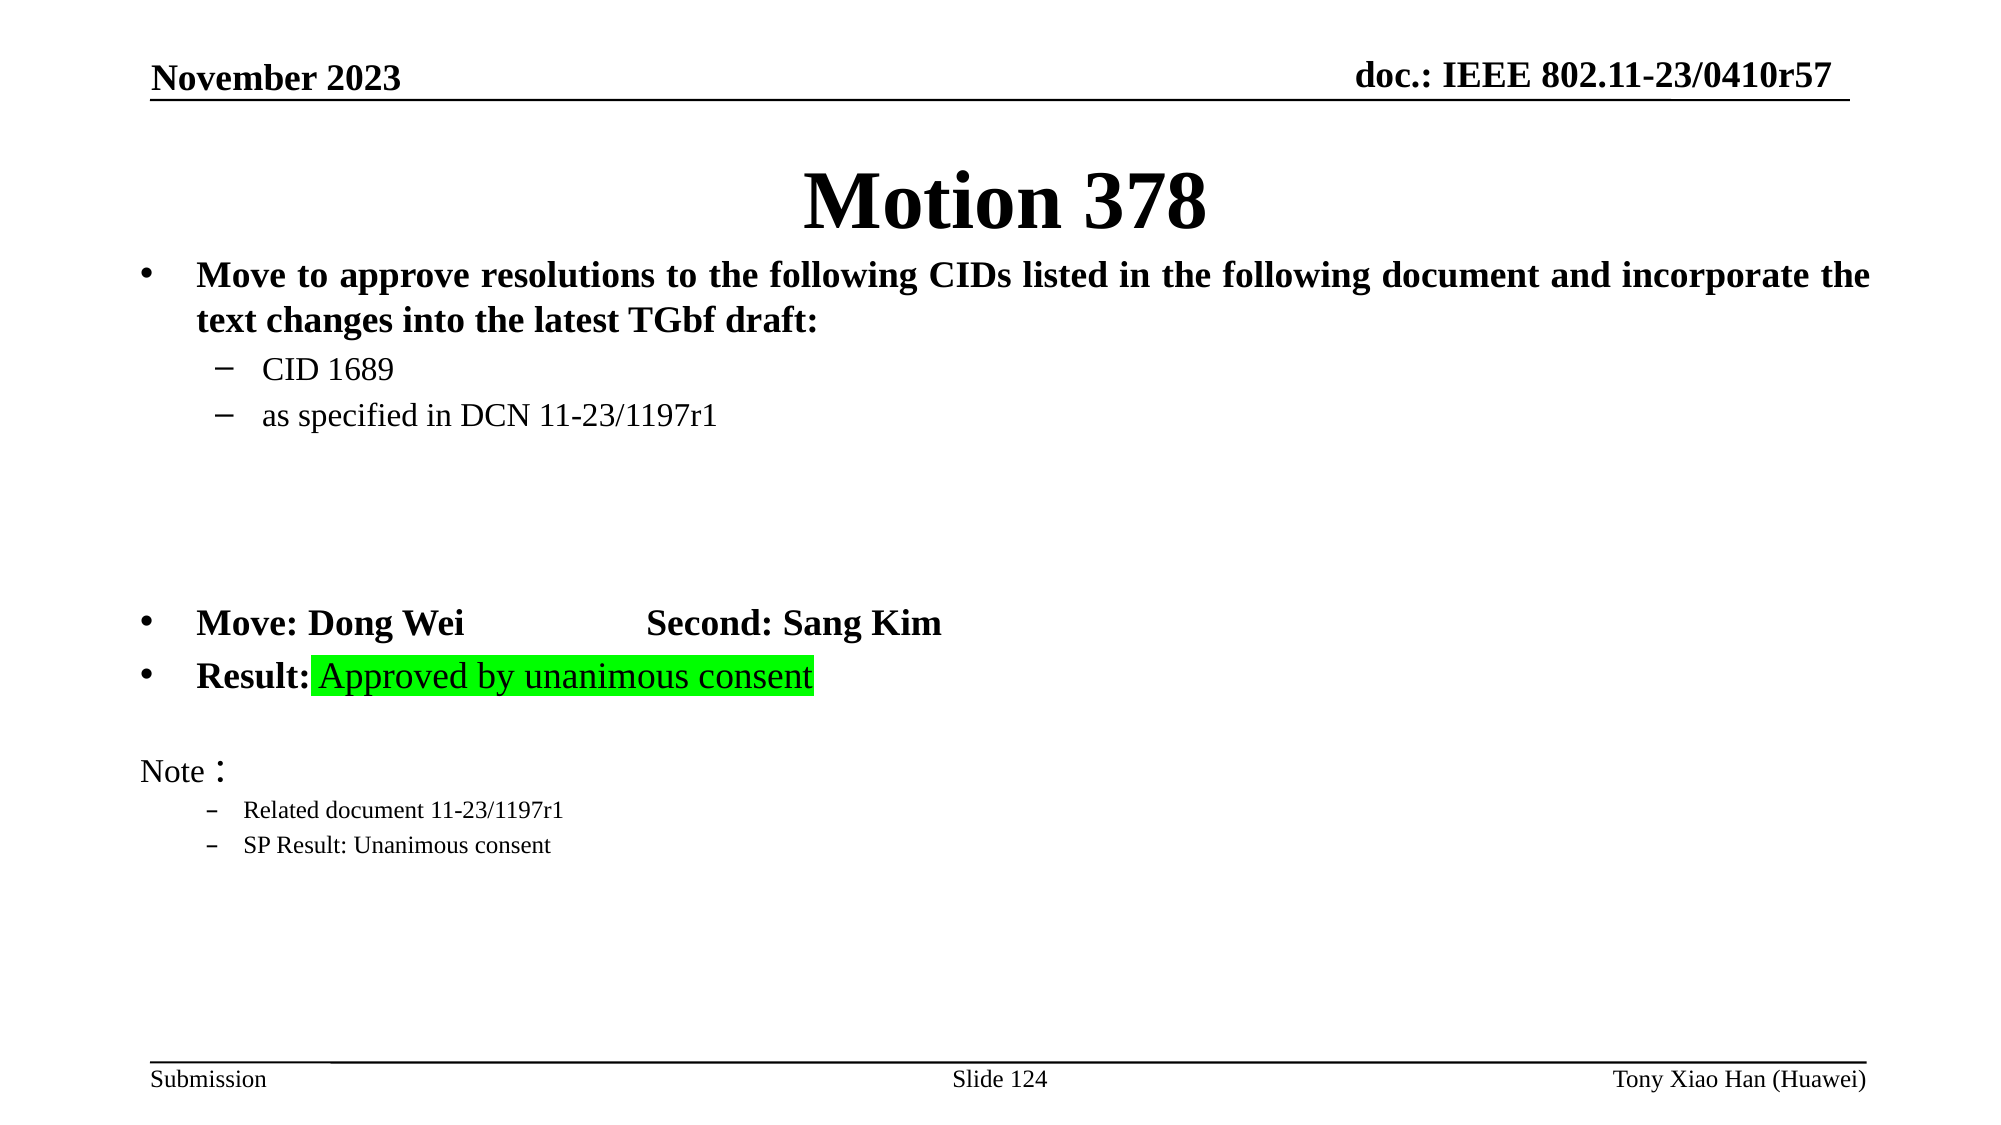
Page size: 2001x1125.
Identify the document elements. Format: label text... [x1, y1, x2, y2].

text_box Move to approve resolutions to the following CIDs listed in the following document and incorporate the text changes into the latest TGbf draft: CID 1689 as specified in DCN 11-23/1197r1 Move: Dong Wei Second: Sang Kim Result: Approved by unanimous consent Note： Related document 11-23/1197r1 SP Result: Unanimous consent [125, 212, 1888, 900]
text_box Motion 378 [368, 137, 1644, 212]
